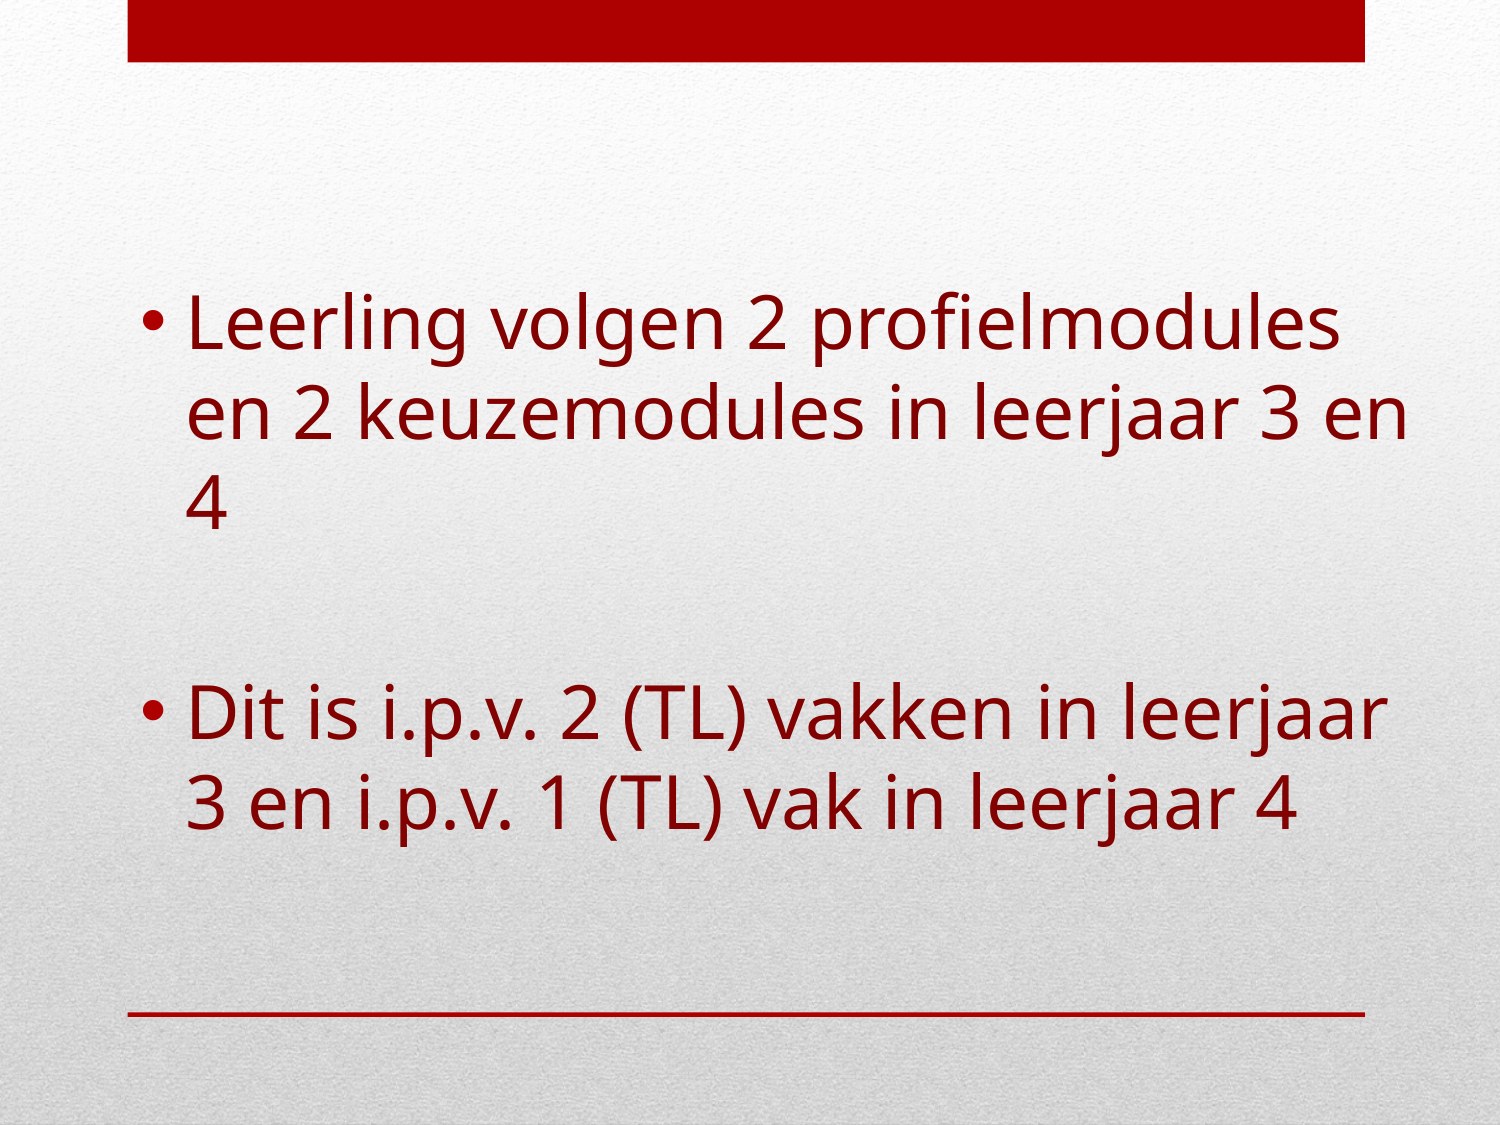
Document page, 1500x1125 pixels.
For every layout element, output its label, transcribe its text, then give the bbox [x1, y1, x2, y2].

list Leerling volgen 2 profielmodules en 2 keuzemodules in leerjaar 3 en 4 Dit is i.p.v. 2 (TL) vakken in leerjaar 3 en i.p.v. 1 (TL) vak in leerjaar 4 [125, 267, 1436, 976]
